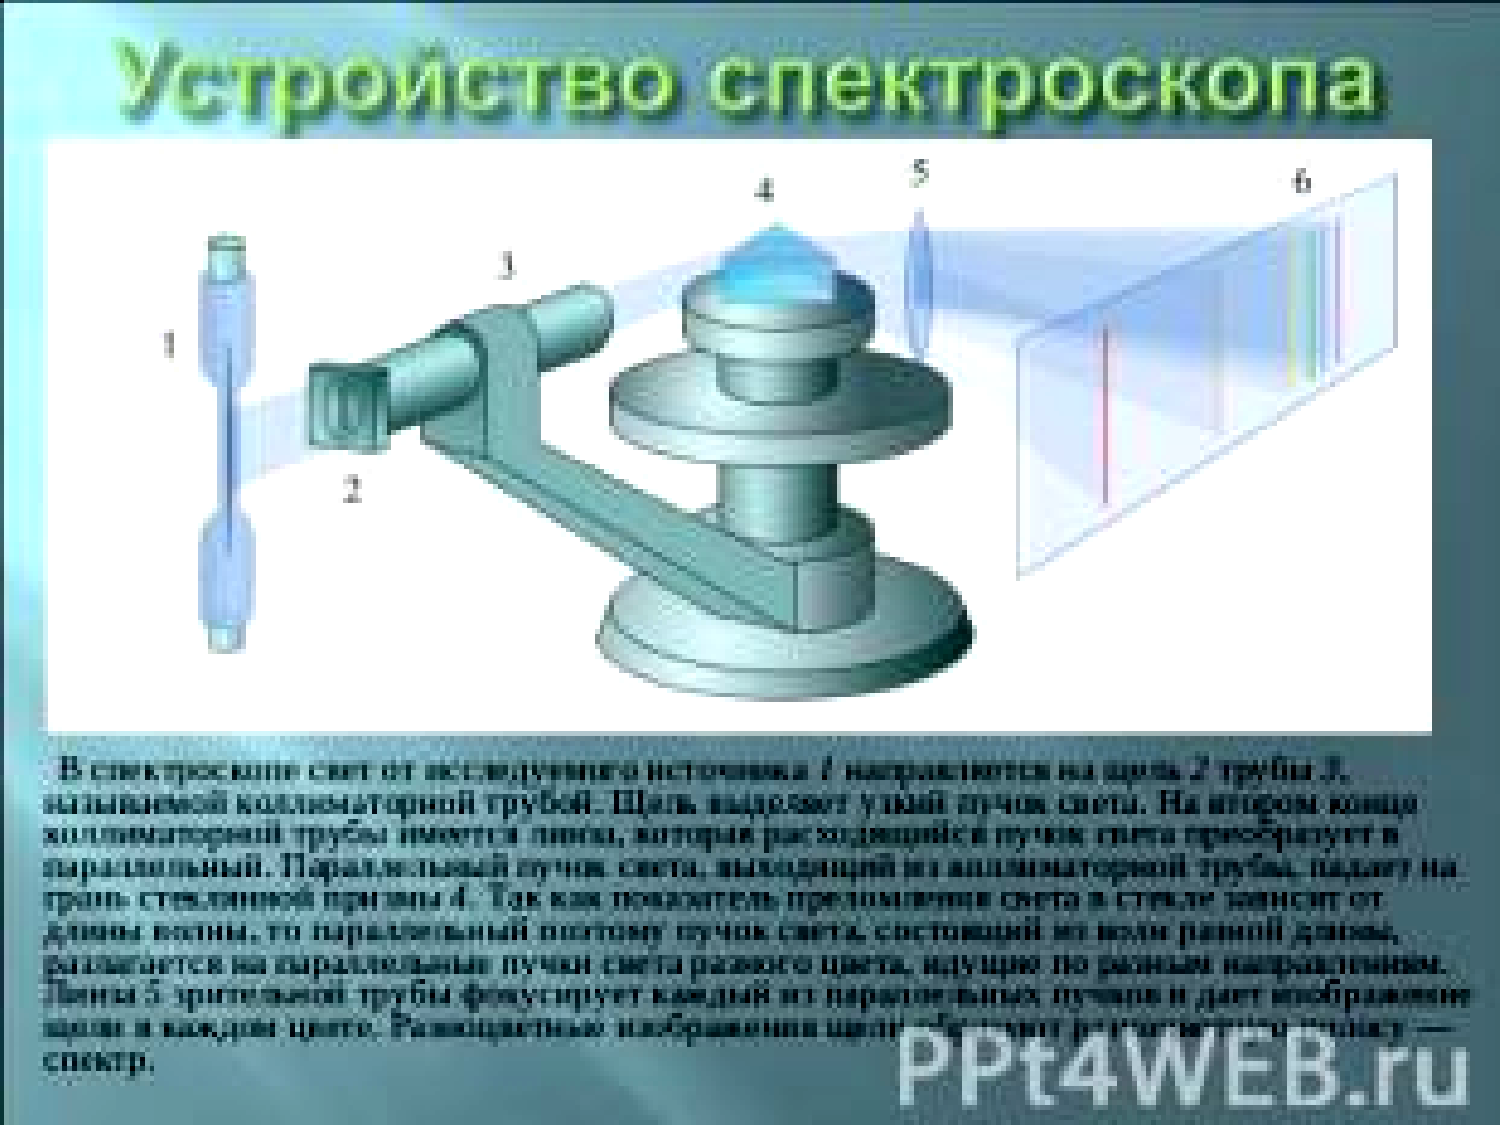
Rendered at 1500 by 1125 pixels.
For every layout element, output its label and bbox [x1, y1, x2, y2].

list [0, 0, 1500, 1125]
